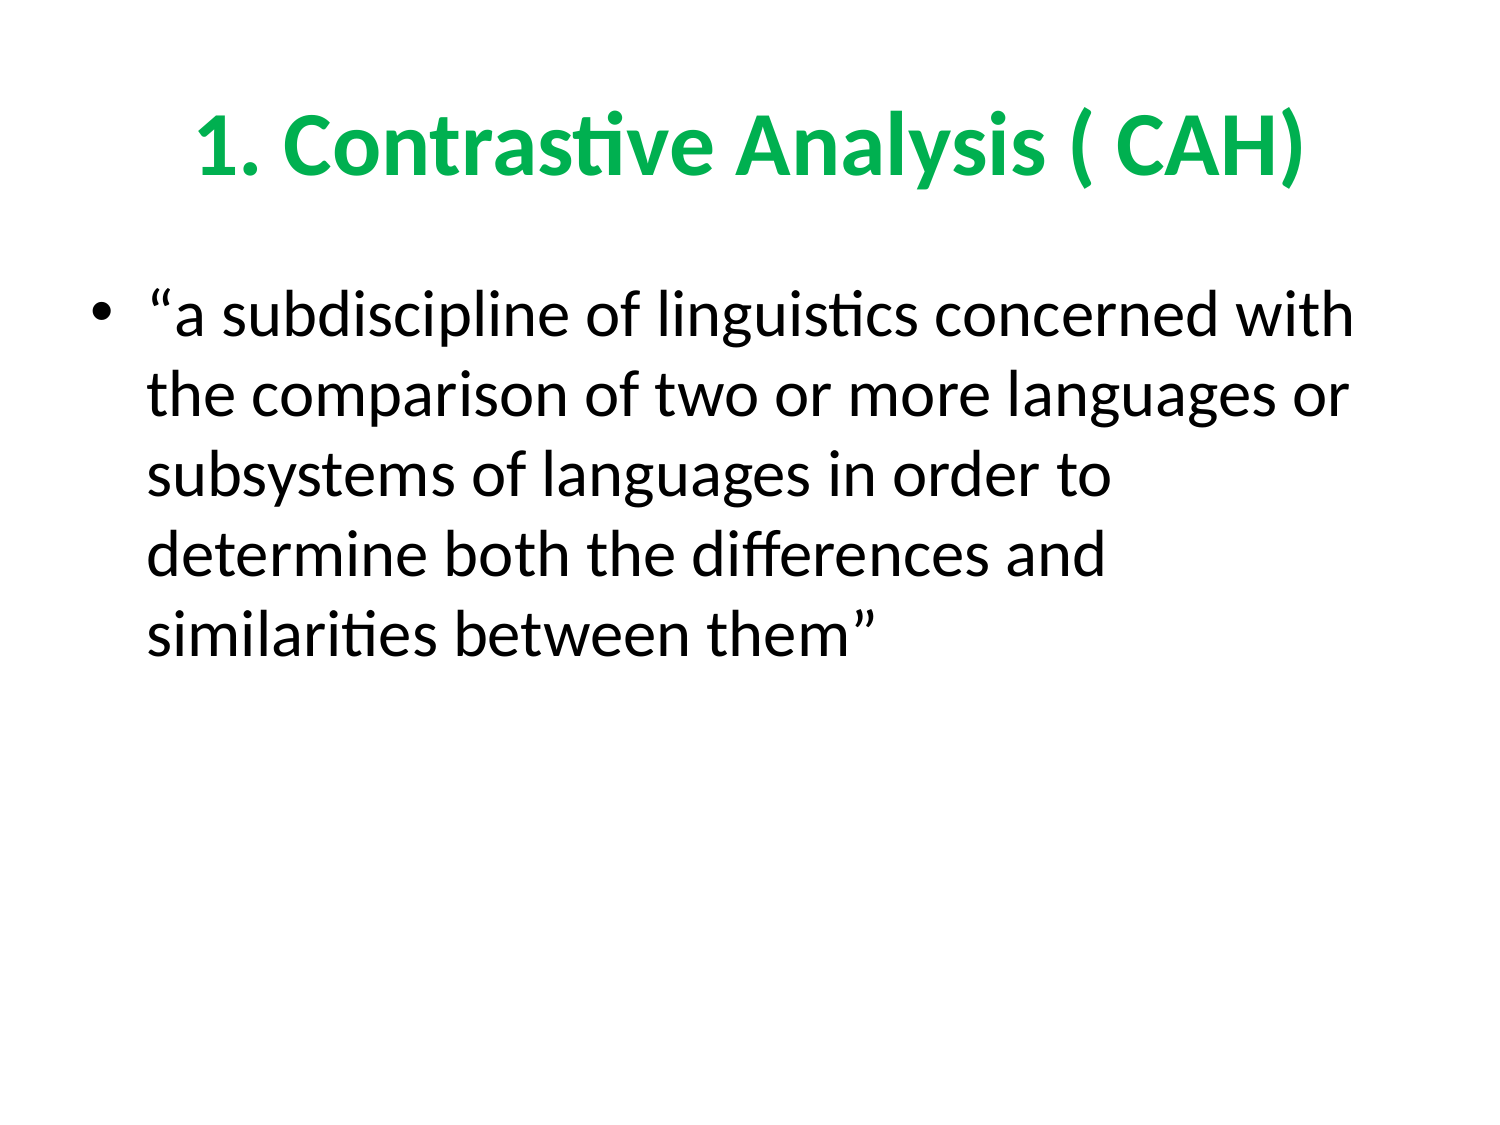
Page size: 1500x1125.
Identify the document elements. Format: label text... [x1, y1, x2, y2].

title 1. Contrastive Analysis ( CAH) [75, 45, 1425, 233]
list “a subdiscipline of linguistics concerned with the comparison of two or more languages or subsystems of languages in order to determine both the differences and similarities between them” [75, 262, 1425, 1005]
